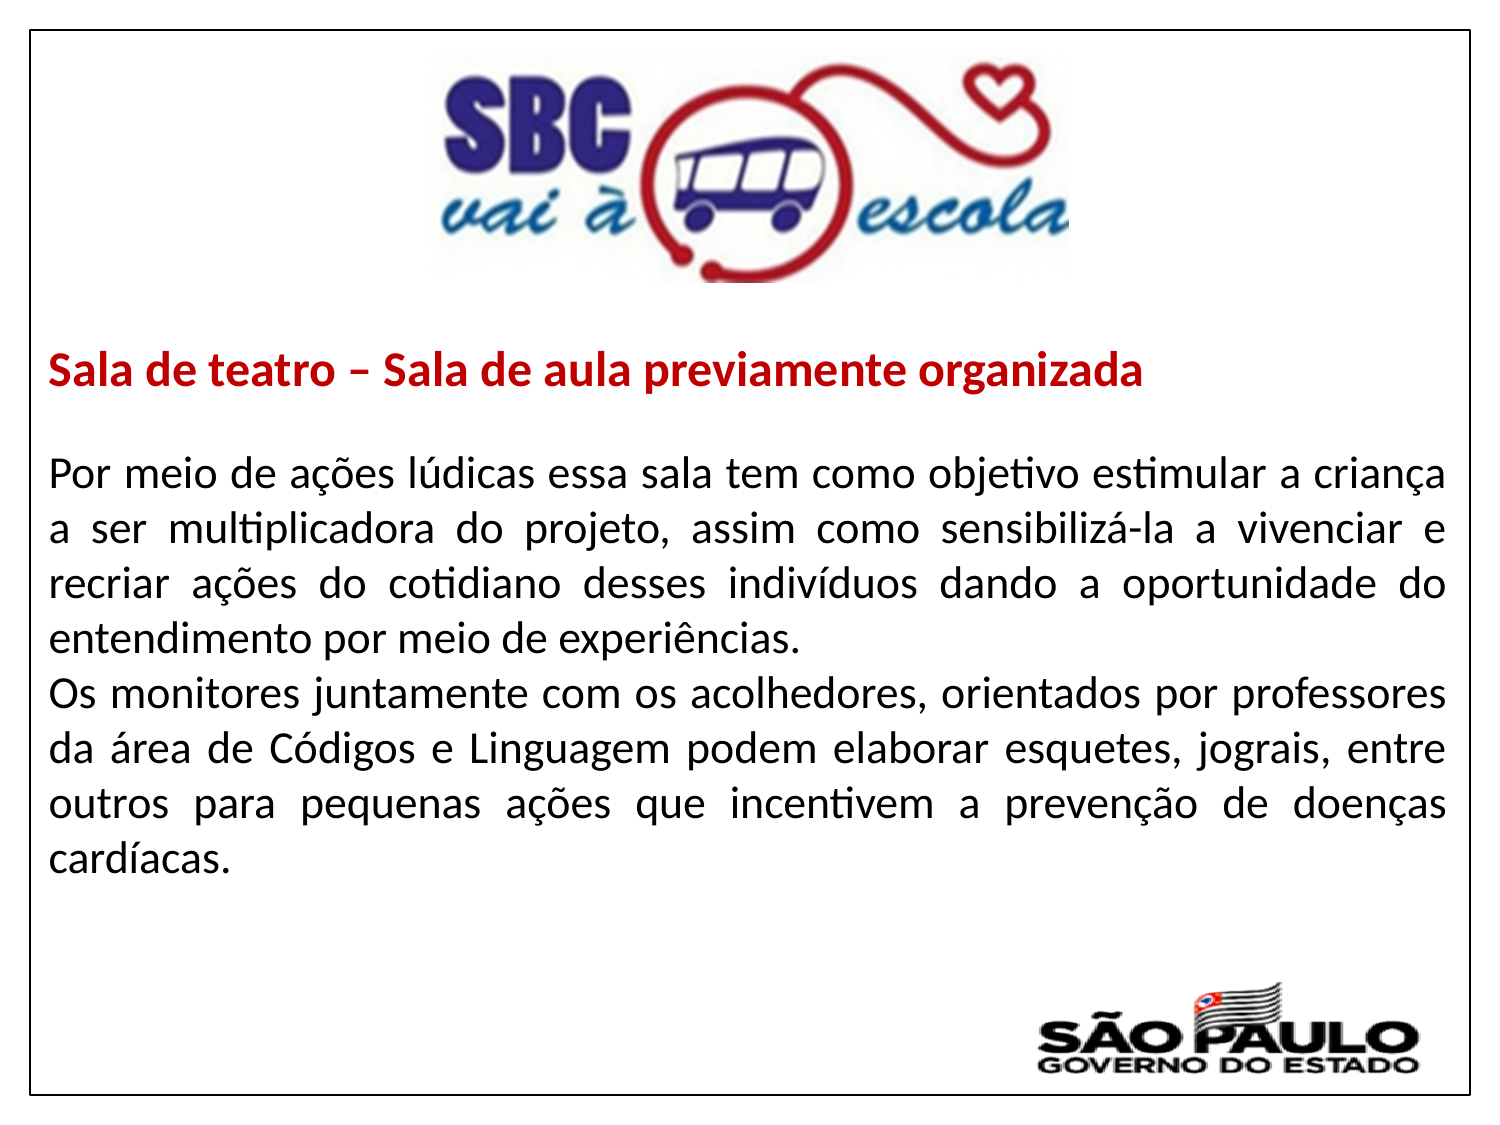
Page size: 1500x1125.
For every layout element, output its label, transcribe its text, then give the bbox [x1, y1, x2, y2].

picture [431, 55, 1069, 283]
text_box [0, 0, 1500, 75]
title Sala de teatro – Sala de aula previamente organizada [33, 306, 1463, 435]
text_box Por meio de ações lúdicas essa sala tem como objetivo estimular a criança a ser multiplicadora do projeto, assim como sensibilizá-la a vivenciar e recriar ações do cotidiano desses indivíduos dando a oportunidade do entendimento por meio de experiências. Os monitores juntamente com os acolhedores, orientados por professores da área de Códigos e Linguagem podem elaborar esquetes, jograis, entre outros para pequenas ações que incentivem a prevenção de doenças cardíacas. [33, 435, 1463, 945]
picture [1000, 982, 1464, 1083]
